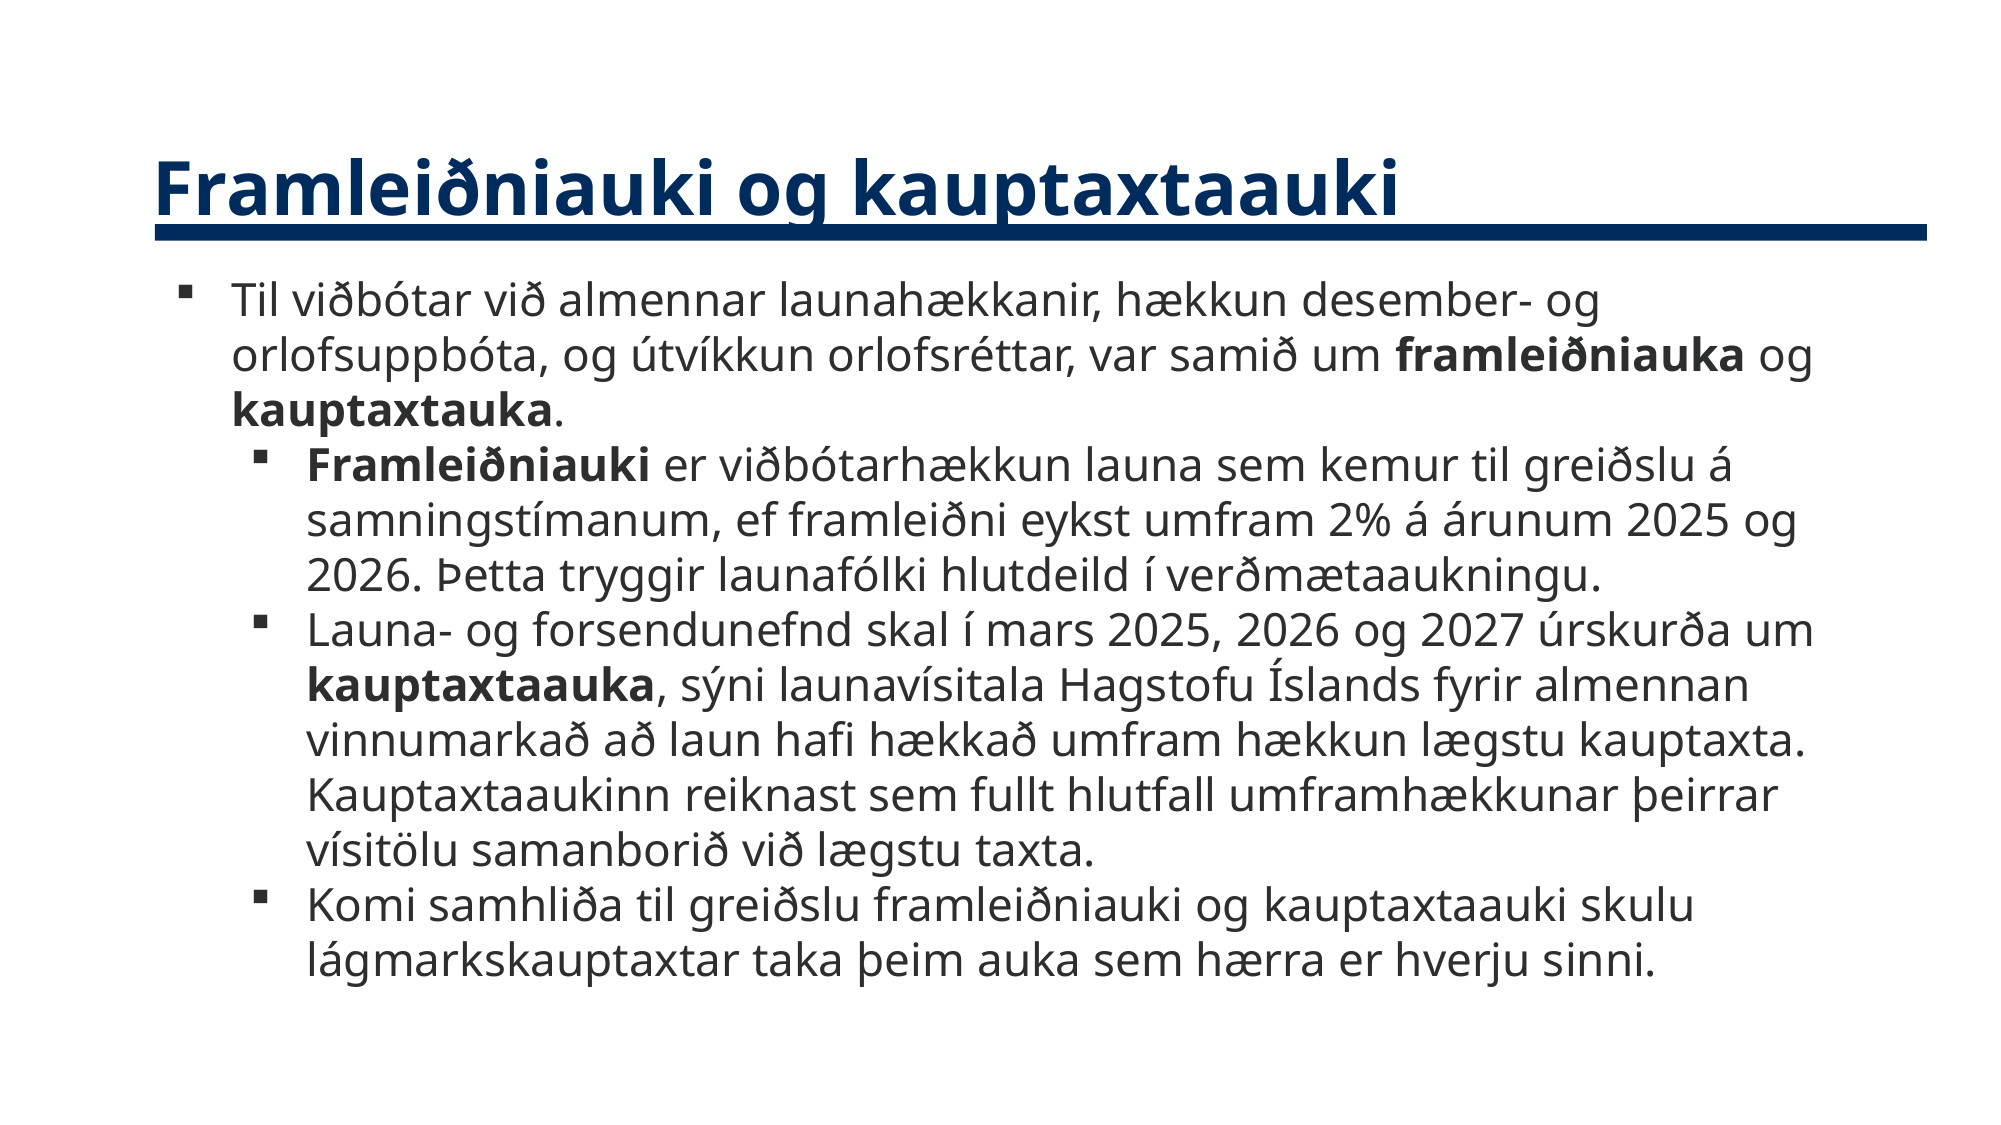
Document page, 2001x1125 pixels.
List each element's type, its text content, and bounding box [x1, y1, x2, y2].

title Framleiðniauki og kauptaxtaauki [137, 21, 1771, 239]
text_box Til viðbótar við almennar launahækkanir, hækkun desember- og orlofsuppbóta, og útvíkkun orlofsréttar, var samið um framleiðniauka og kauptaxtauka. Framleiðniauki er viðbótarhækkun launa sem kemur til greiðslu á samningstímanum, ef framleiðni eykst umfram 2% á árunum 2025 og 2026. Þetta tryggir launafólki hlutdeild í verðmætaaukningu. Launa- og forsendunefnd skal í mars 2025, 2026 og 2027 úrskurða um kauptaxtaauka, sýni launavísitala Hagstofu Íslands fyrir almennan vinnumarkað að laun hafi hækkað umfram hækkun lægstu kauptaxta. Kauptaxtaaukinn reiknast sem fullt hlutfall umframhækkunar þeirrar vísitölu samanborið við lægstu taxta. Komi samhliða til greiðslu framleiðniauki og kauptaxtaauki skulu lágmarkskauptaxtar taka þeim auka sem hærra er hverju sinni. [160, 262, 1930, 1103]
